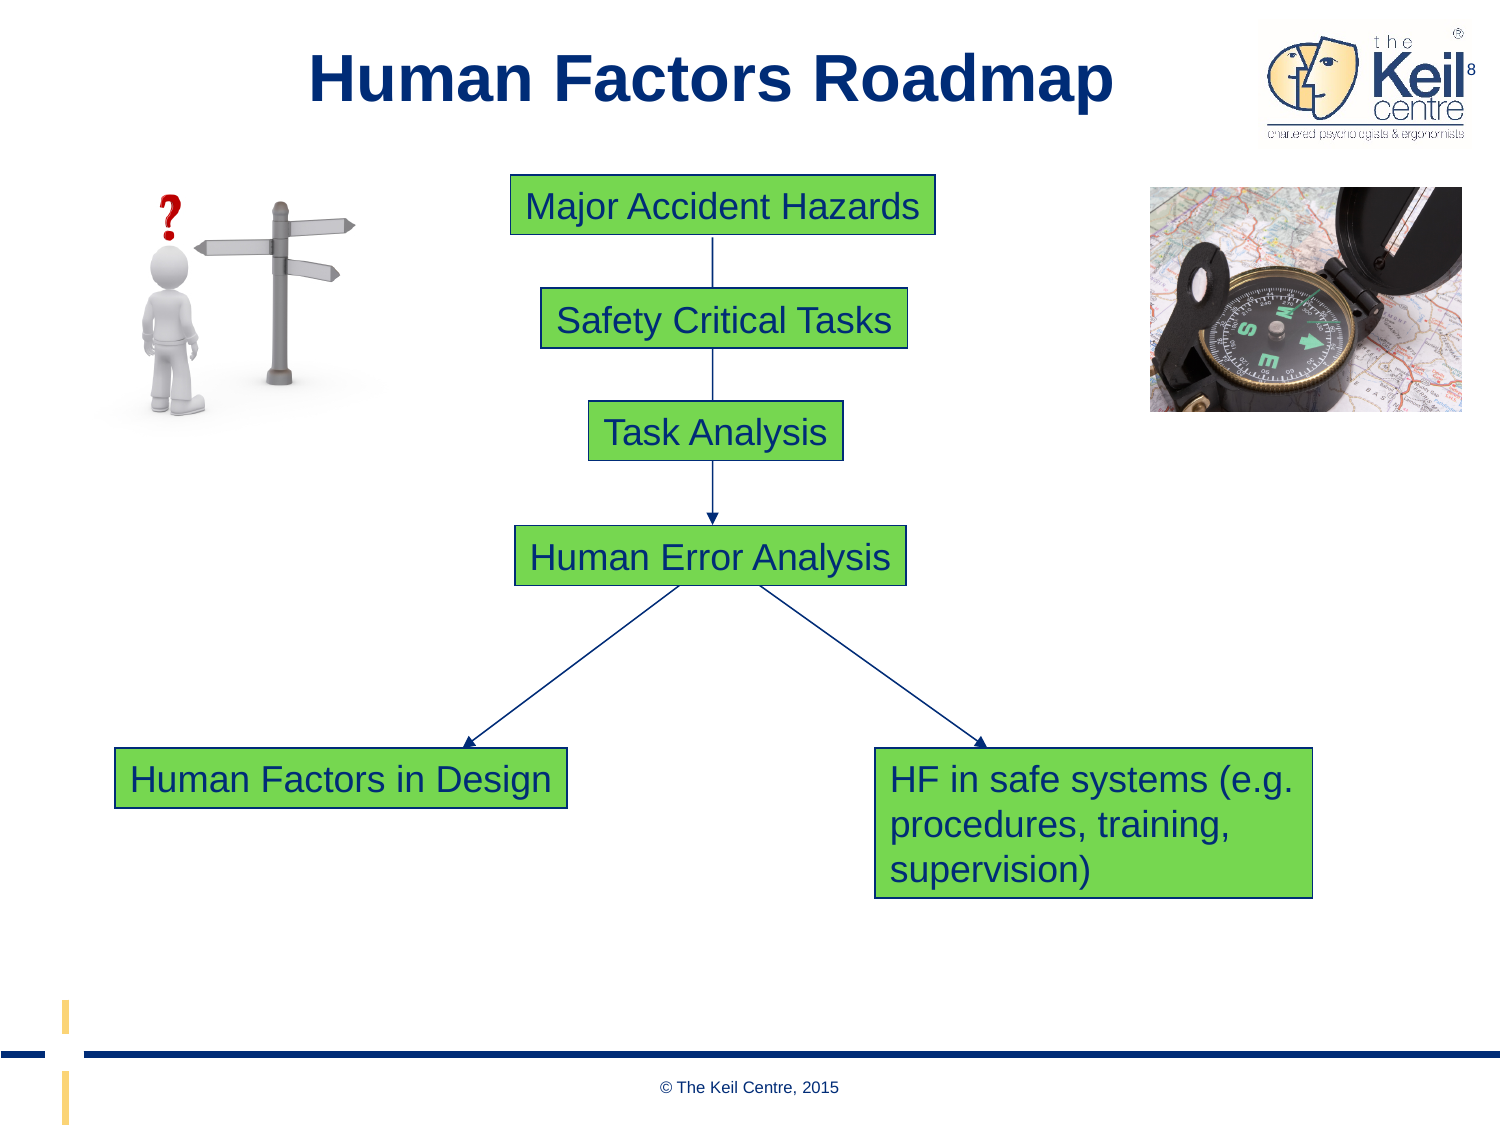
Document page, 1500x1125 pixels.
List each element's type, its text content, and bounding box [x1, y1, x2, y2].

text_box Human Factors in Design [115, 748, 568, 808]
picture [1258, 19, 1472, 149]
text_box Human Error Analysis [514, 525, 907, 586]
text_box 8 [1417, 59, 1477, 119]
text_box [706, 461, 719, 525]
title Human Factors Roadmap [80, 35, 1345, 136]
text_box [75, 180, 400, 444]
text_box HF in safe systems (e.g. procedures, training, supervision) [874, 748, 1313, 898]
text_box [462, 586, 679, 749]
text_box [760, 586, 988, 749]
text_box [1150, 187, 1463, 413]
text_box Task Analysis [588, 400, 843, 461]
text_box Major Accident Hazards [510, 174, 936, 235]
text_box Safety Critical Tasks [541, 288, 908, 348]
